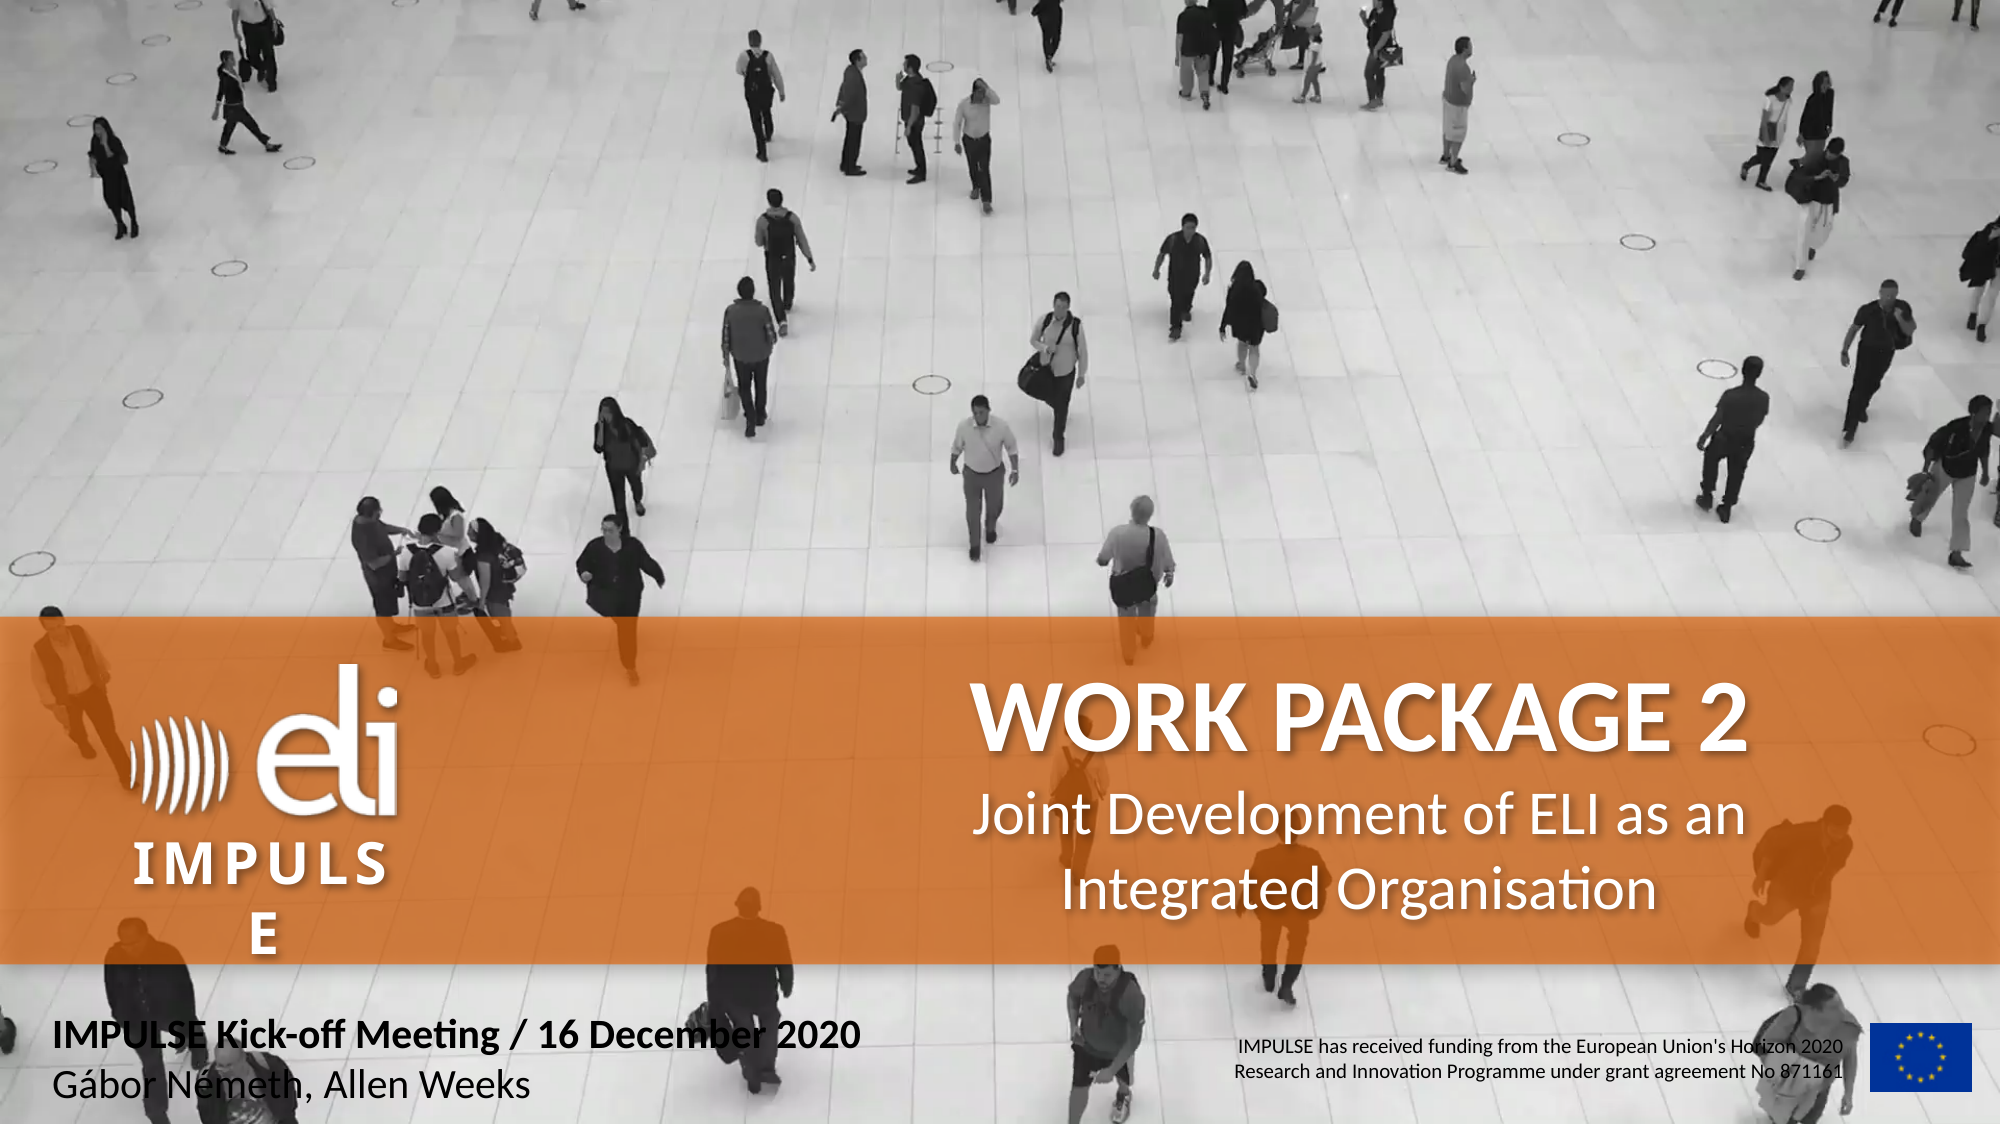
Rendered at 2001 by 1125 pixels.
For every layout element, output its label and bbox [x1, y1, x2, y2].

picture [1870, 1023, 1972, 1092]
picture [129, 664, 397, 832]
text_box [0, 0, 2000, 1124]
